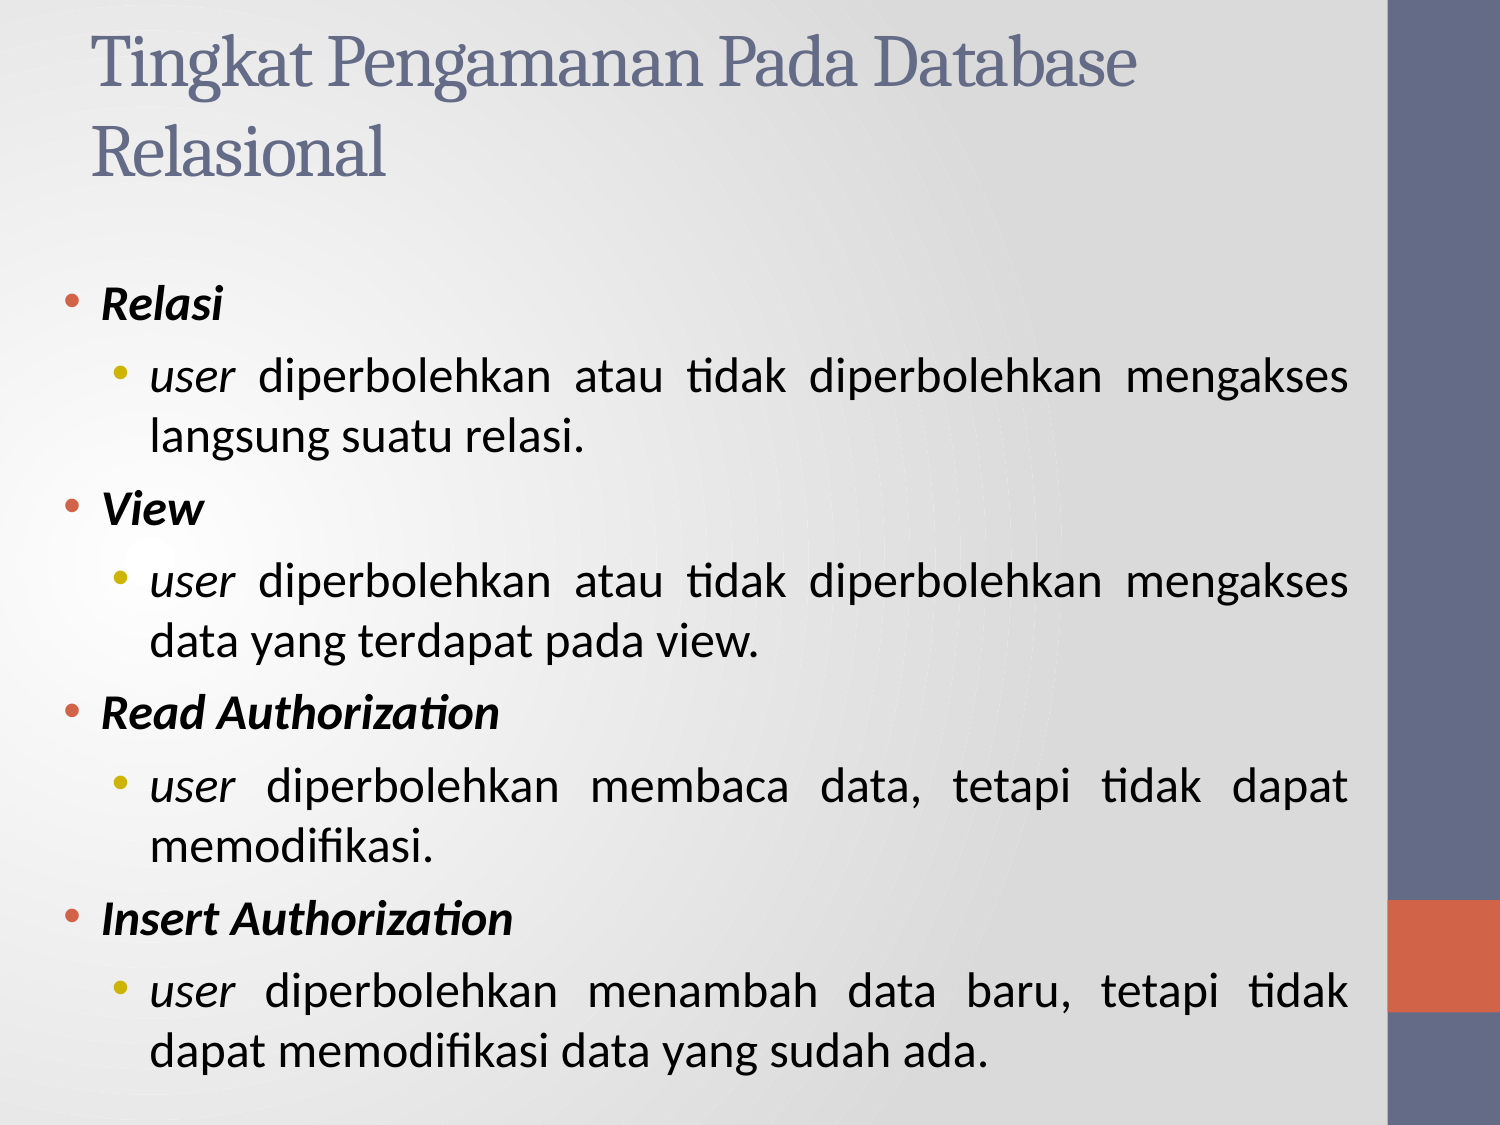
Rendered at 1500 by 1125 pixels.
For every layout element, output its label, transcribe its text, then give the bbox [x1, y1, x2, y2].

title Tingkat Pengamanan Pada Database Relasional [75, 7, 1325, 195]
list Relasi user diperbolehkan atau tidak diperbolehkan mengakses langsung suatu relasi. View user diperbolehkan atau tidak diperbolehkan mengakses data yang terdapat pada view. Read Authorization user diperbolehkan membaca data, tetapi tidak dapat memodifikasi. Insert Authorization user diperbolehkan menambah data baru, tetapi tidak dapat memodifikasi data yang sudah ada. [29, 262, 1365, 1094]
